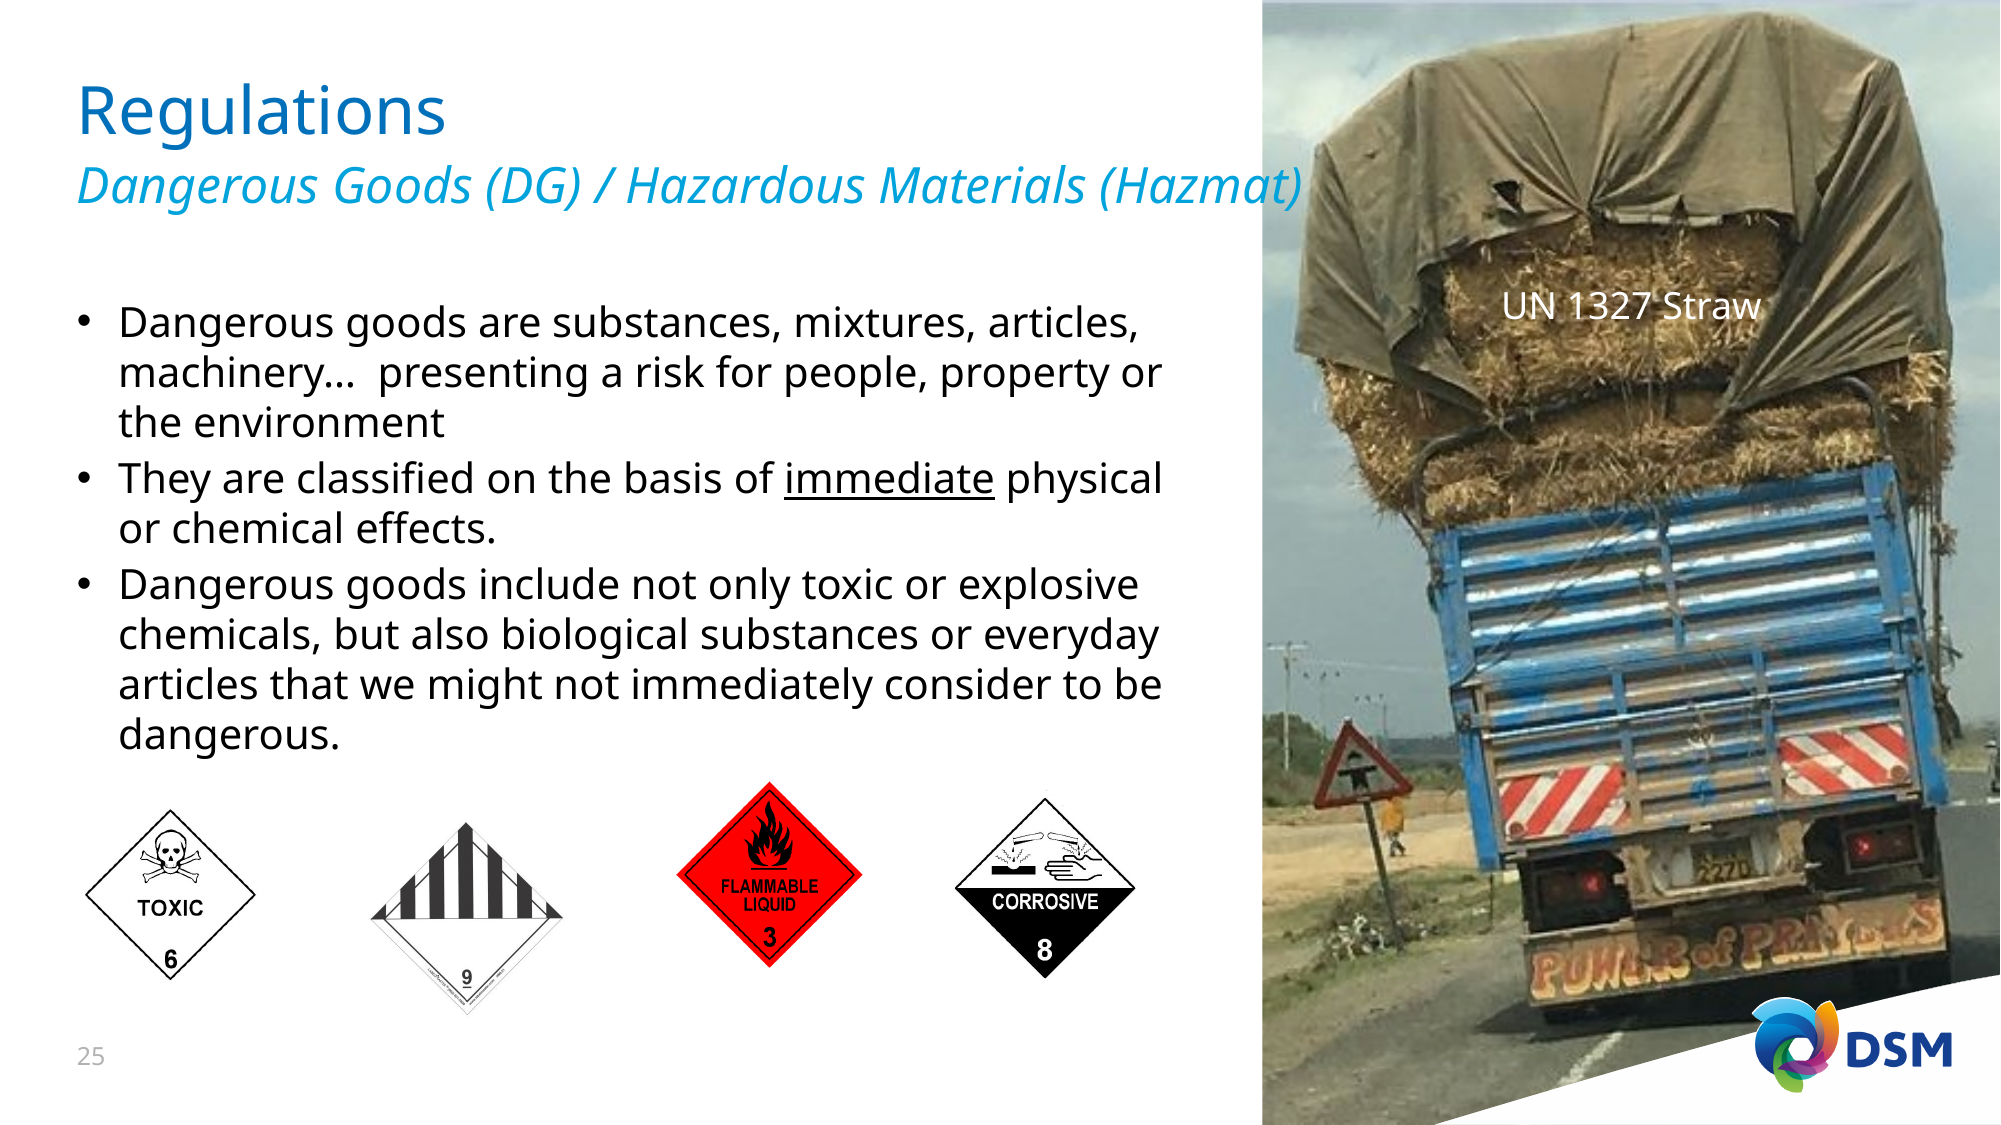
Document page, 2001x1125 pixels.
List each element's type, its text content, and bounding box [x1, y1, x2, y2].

list Dangerous Goods (DG) / Hazardous Materials (Hazmat) [76, 153, 1262, 275]
picture [1262, 0, 2000, 1125]
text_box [77, 781, 1144, 1018]
list Dangerous goods are substances, mixtures, articles, machinery… presenting a risk for people, property or the environment They are classified on the basis of immediate physical or chemical effects. Dangerous goods include not only toxic or explosive chemicals, but also biological substances or everyday articles that we might not immediately consider to be dangerous. [76, 295, 1183, 820]
title Regulations [76, 76, 1183, 150]
slide_number 25 [76, 1040, 151, 1071]
